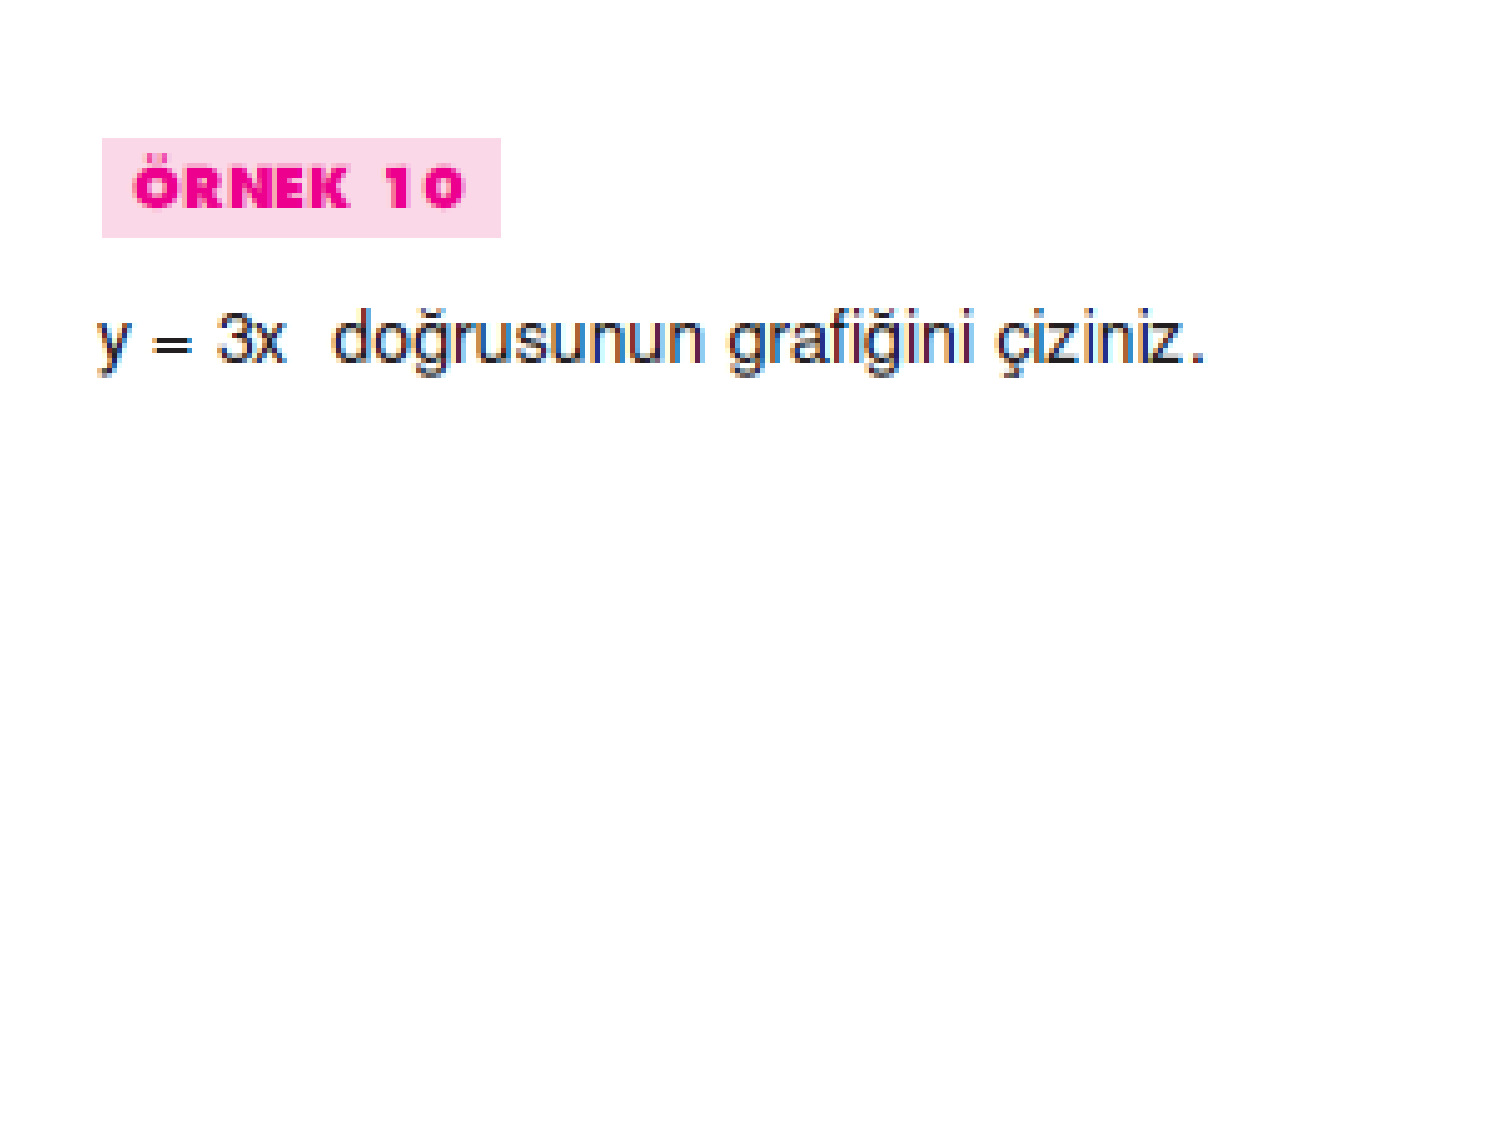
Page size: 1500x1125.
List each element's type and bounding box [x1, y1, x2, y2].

picture [58, 93, 1348, 438]
